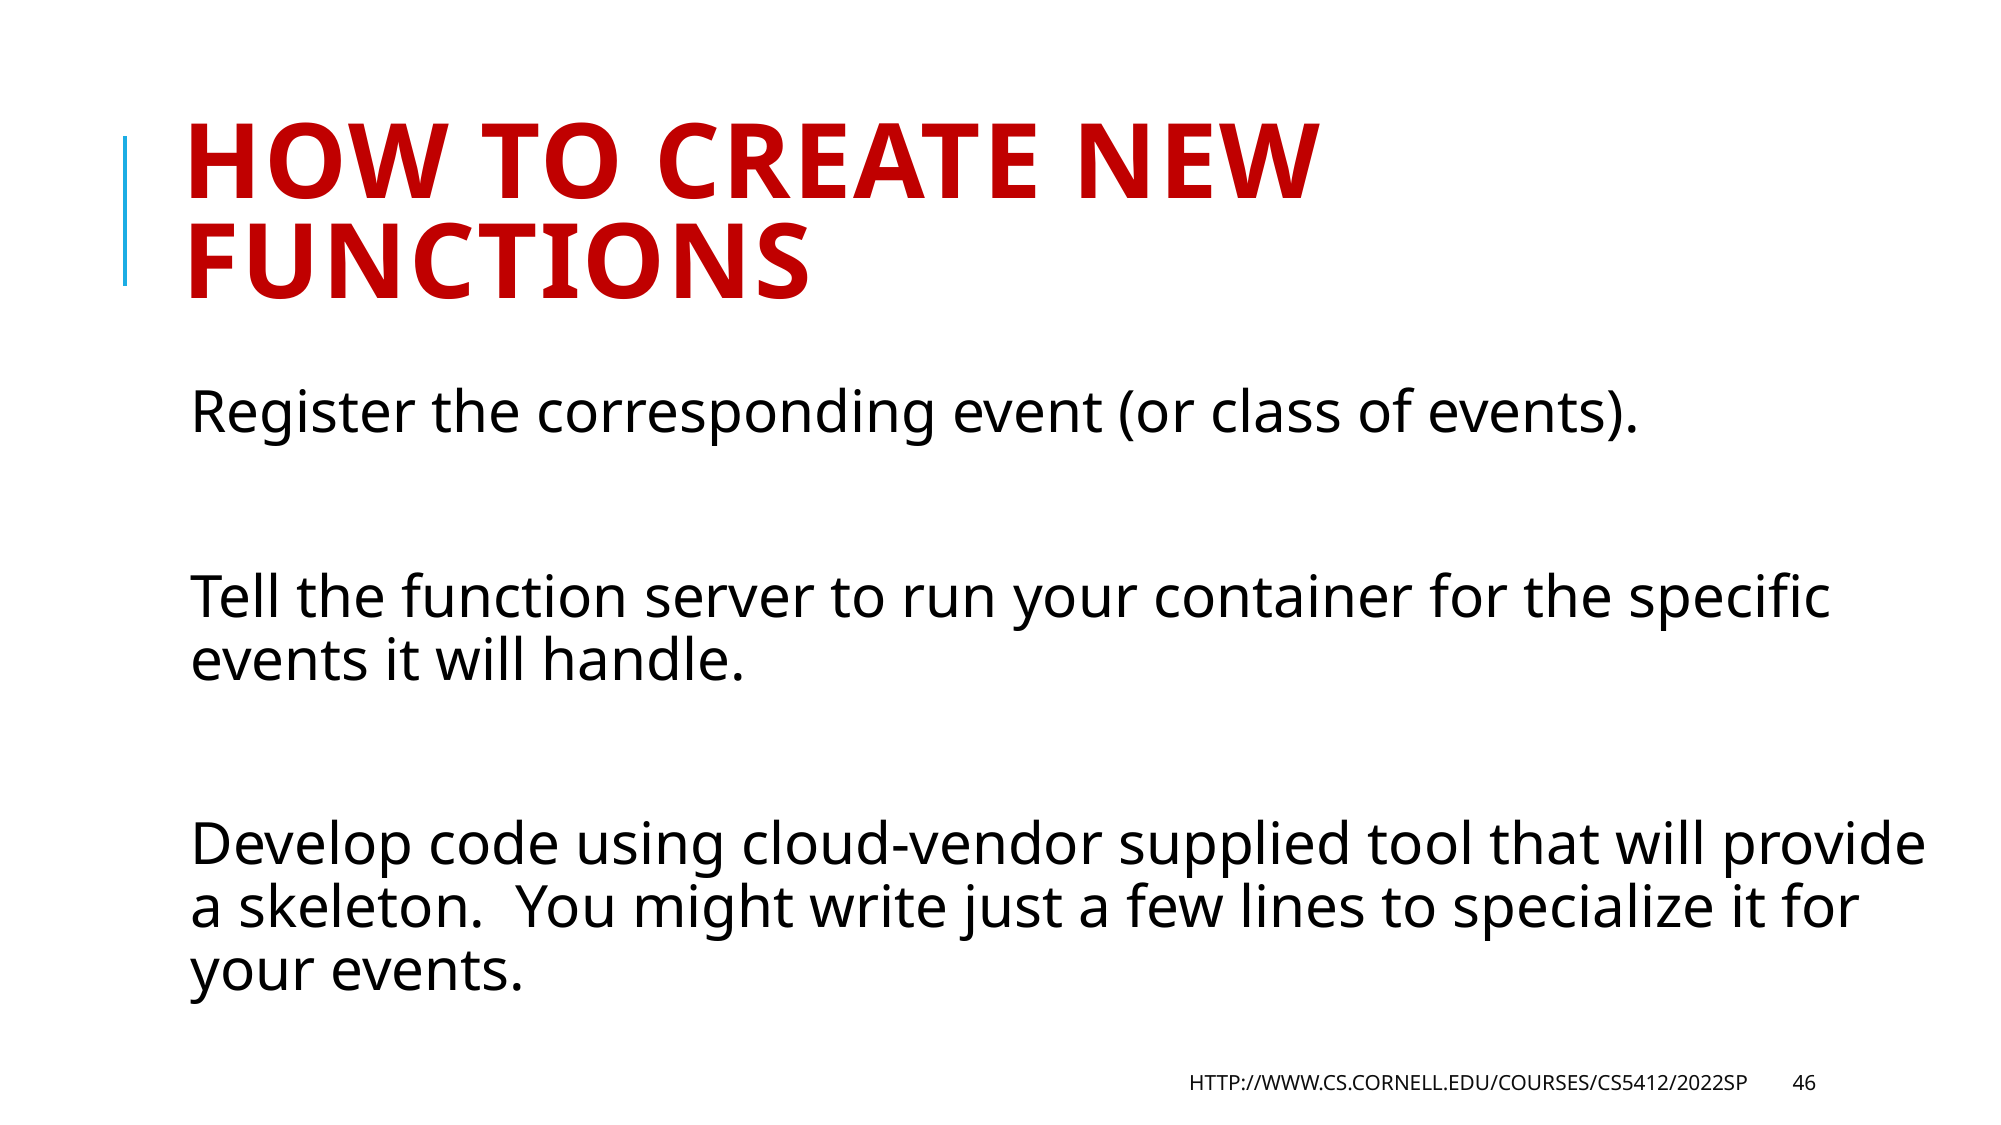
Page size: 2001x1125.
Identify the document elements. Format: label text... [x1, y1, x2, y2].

footer http://www.cs.cornell.edu/courses/cs5412/2022sp [794, 1061, 1763, 1107]
title How to create new functions [168, 96, 1938, 342]
slide_number 46 [1777, 1061, 1938, 1107]
list Register the corresponding event (or class of events). Tell the function server to run your container for the specific events it will handle. Develop code using cloud-vendor supplied tool that will provide a skeleton. You might write just a few lines to specialize it for your events. [168, 375, 1938, 1035]
